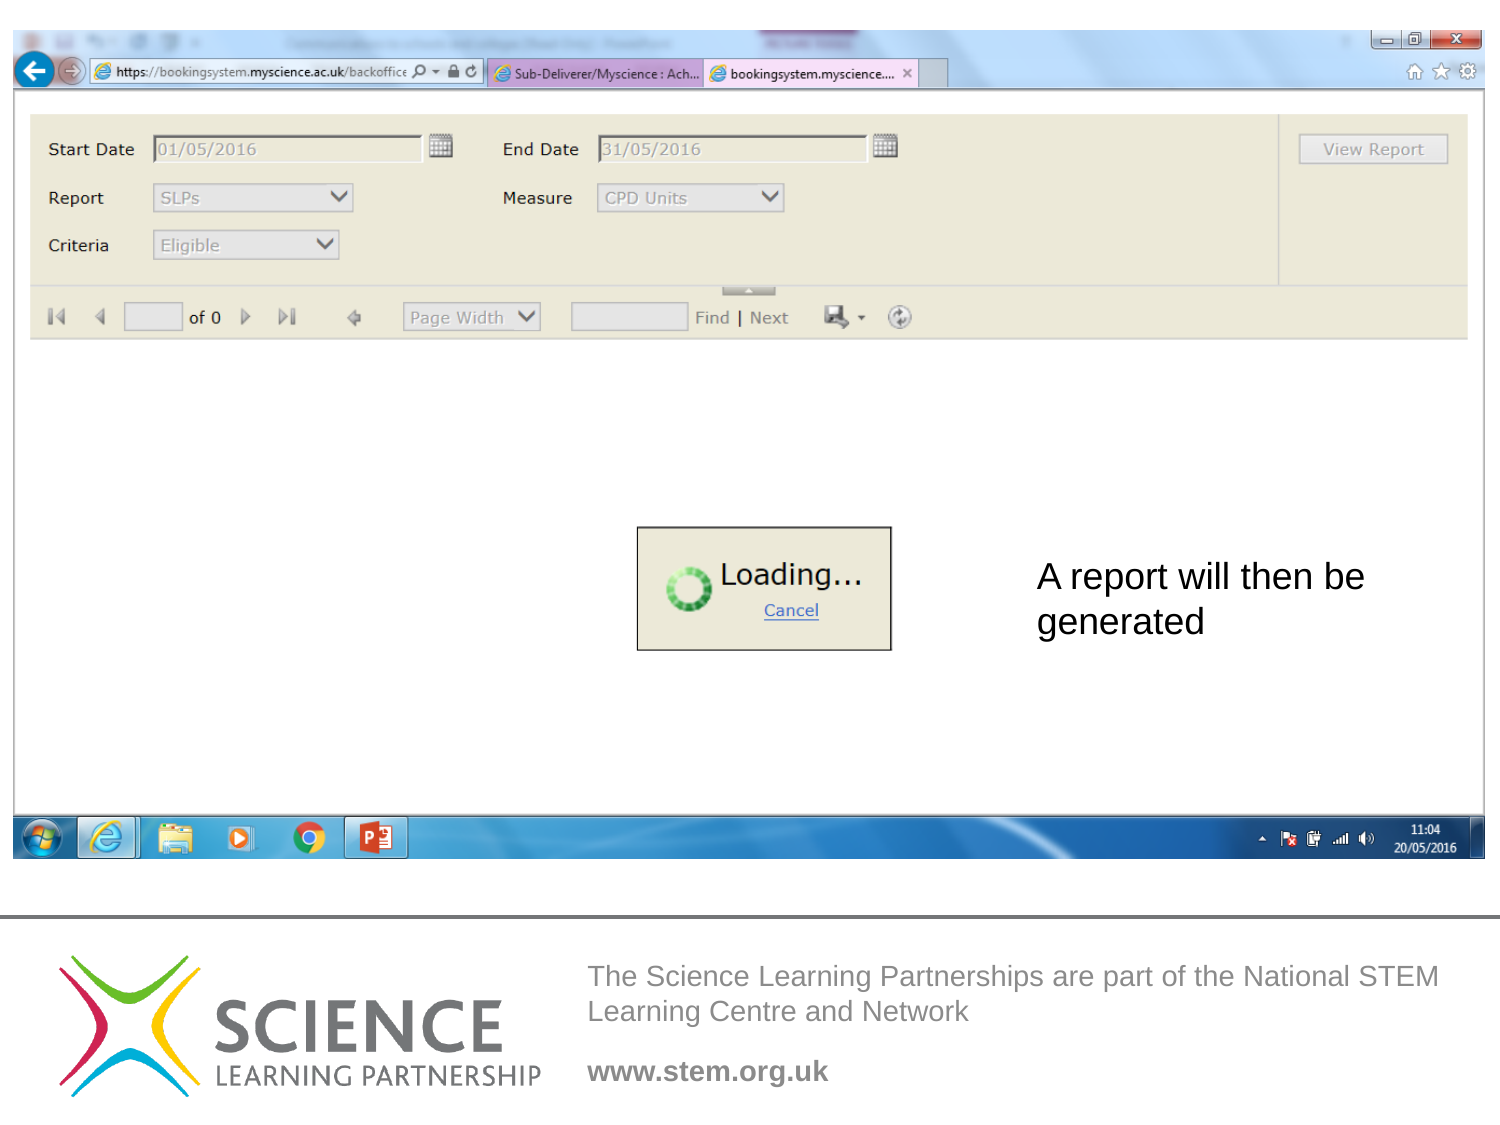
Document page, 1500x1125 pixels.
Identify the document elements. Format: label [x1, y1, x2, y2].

picture [12, 30, 1486, 859]
picture [41, 938, 557, 1114]
